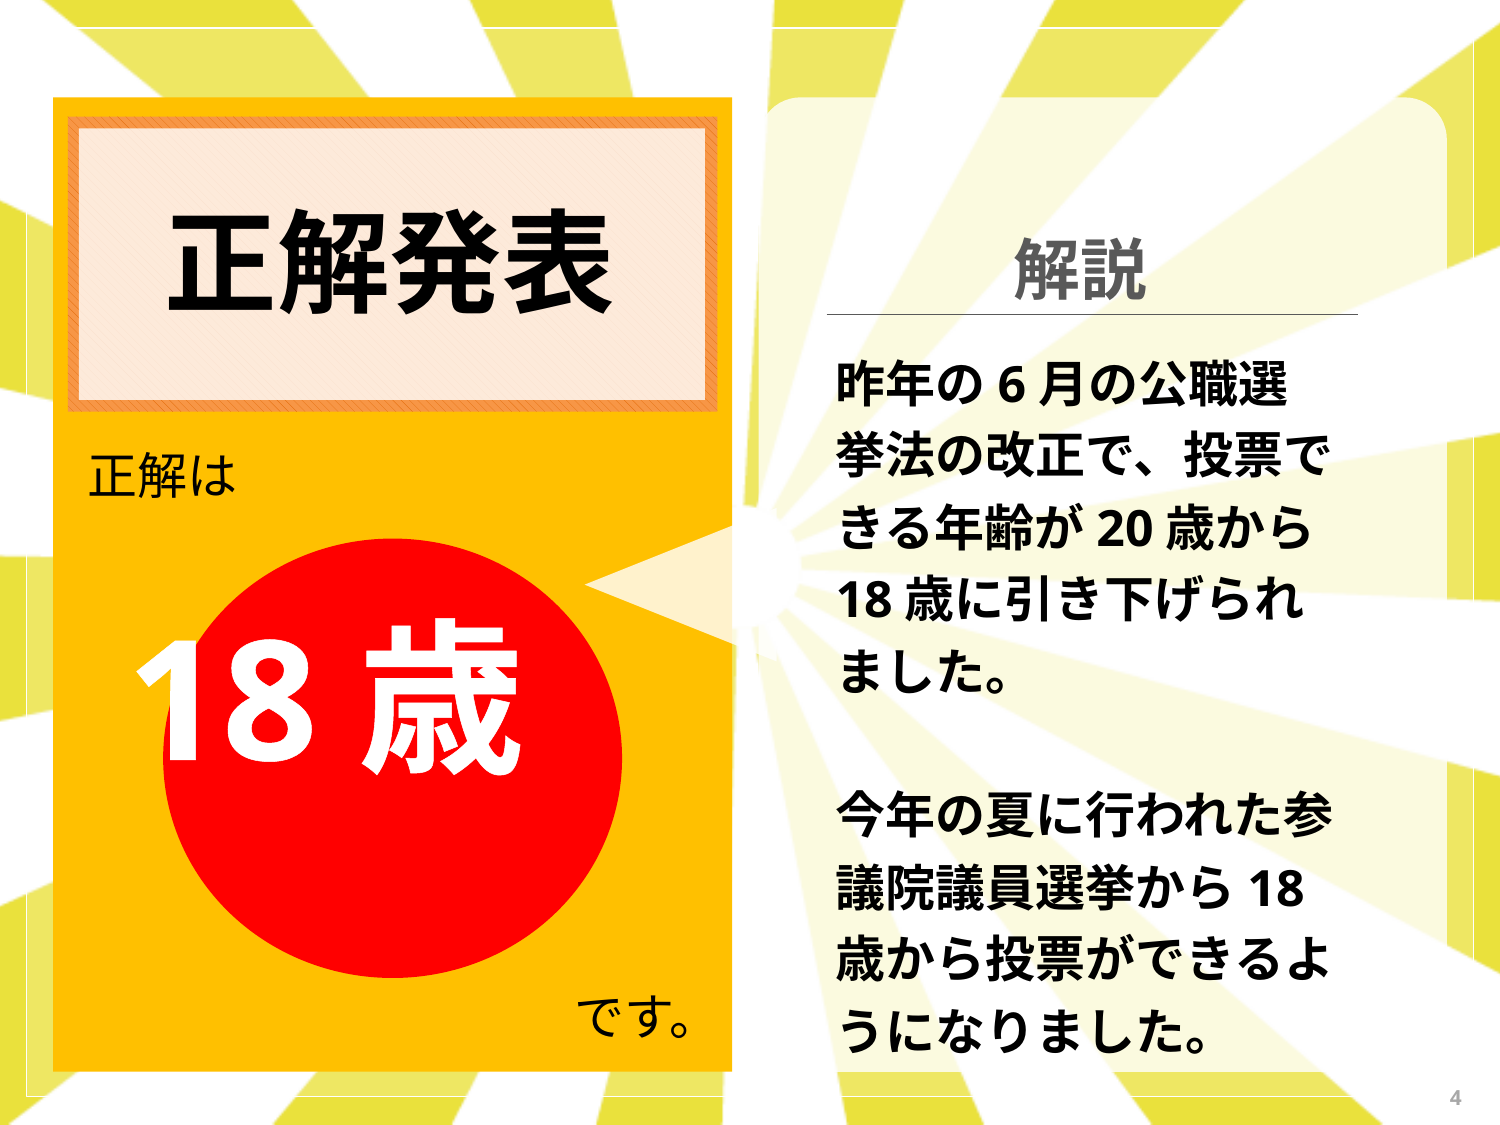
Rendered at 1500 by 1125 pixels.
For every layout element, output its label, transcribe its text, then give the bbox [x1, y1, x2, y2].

text_box [167, 801, 618, 978]
text_box 正解発表 [149, 184, 630, 335]
text_box 解説 [998, 220, 1163, 313]
slide_number 4 [1411, 1071, 1500, 1125]
text_box 昨年の6月の公職選挙法の改正で、投票できる年齢が20歳から18歳に引き下げられました。 今年の夏に行われた参議院議員選挙から18歳から投票ができるようになりました。 [820, 332, 1350, 1068]
text_box 正解は [73, 436, 253, 512]
text_box です。 [559, 978, 735, 1053]
text_box 18歳 [112, 586, 680, 801]
text_box [250, 538, 536, 586]
picture [0, 0, 1500, 1125]
